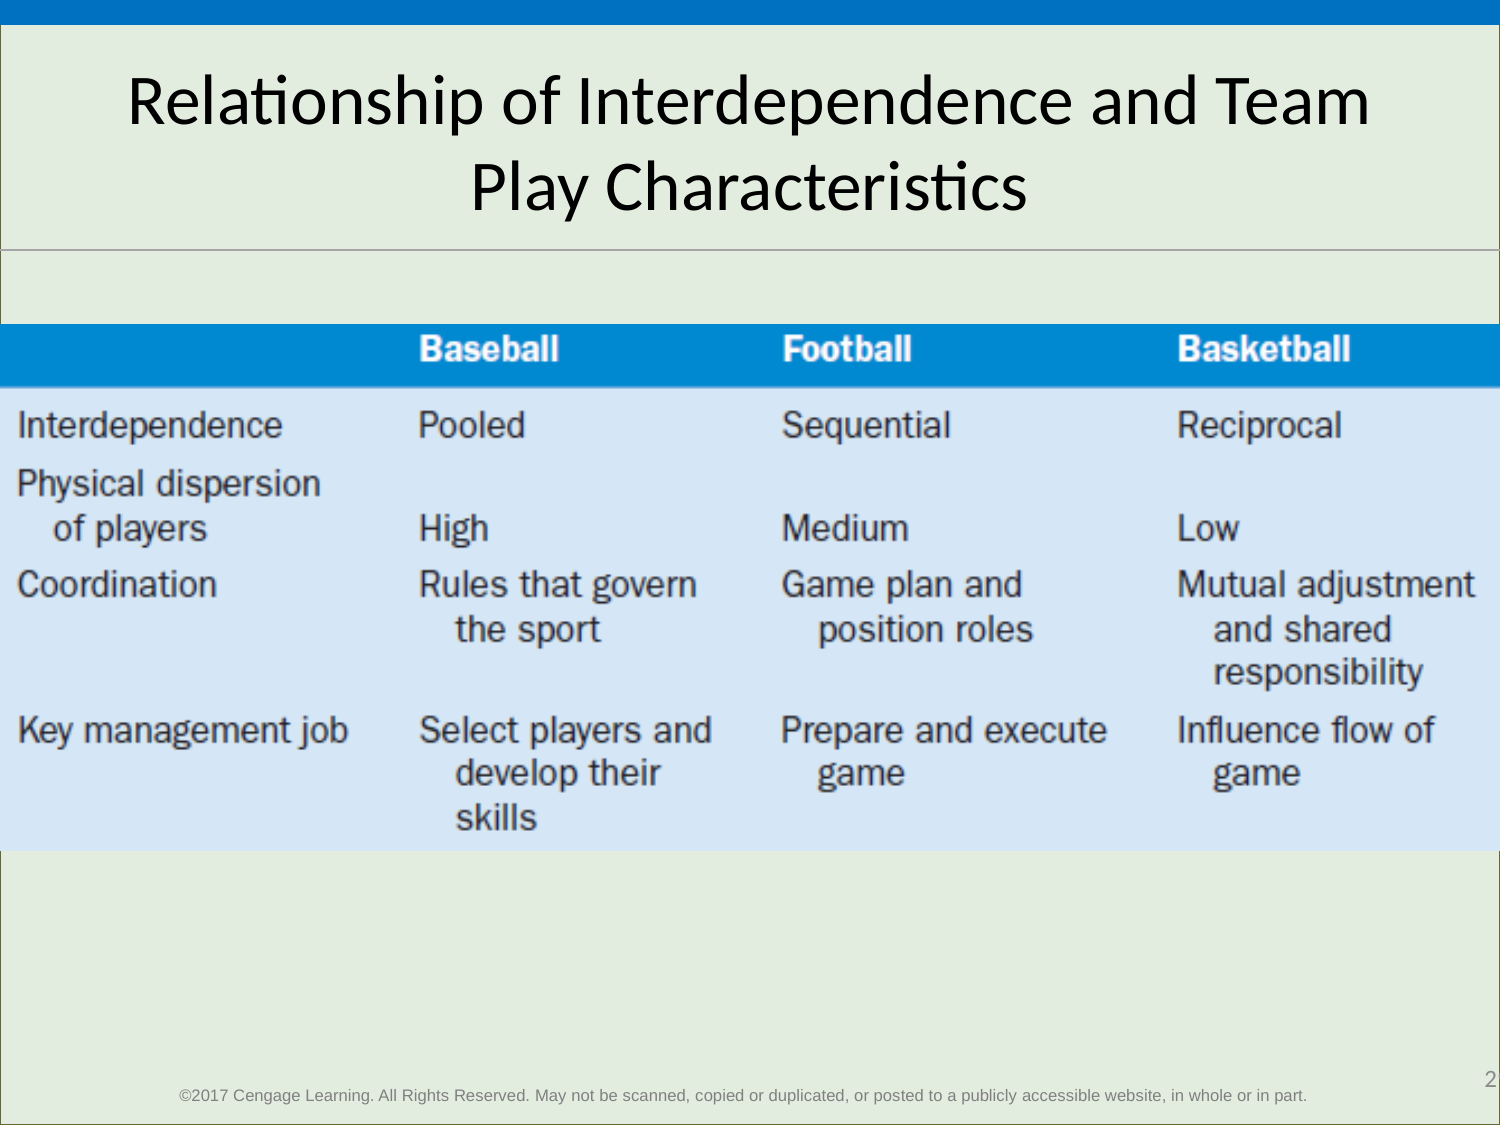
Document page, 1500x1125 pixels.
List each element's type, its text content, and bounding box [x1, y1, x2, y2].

picture [784, 335, 912, 361]
picture [420, 335, 559, 361]
picture [1177, 335, 1351, 361]
title Relationship of Interdependence and Team Play Characteristics [75, 45, 1425, 233]
text_box ©2017 Cengage Learning. All Rights Reserved. May not be scanned, copied or duplicated, or posted to a publicly accessible website, in whole or in part. [164, 1077, 1395, 1125]
picture [0, 386, 1500, 852]
slide_number 29 [1350, 1047, 1500, 1108]
